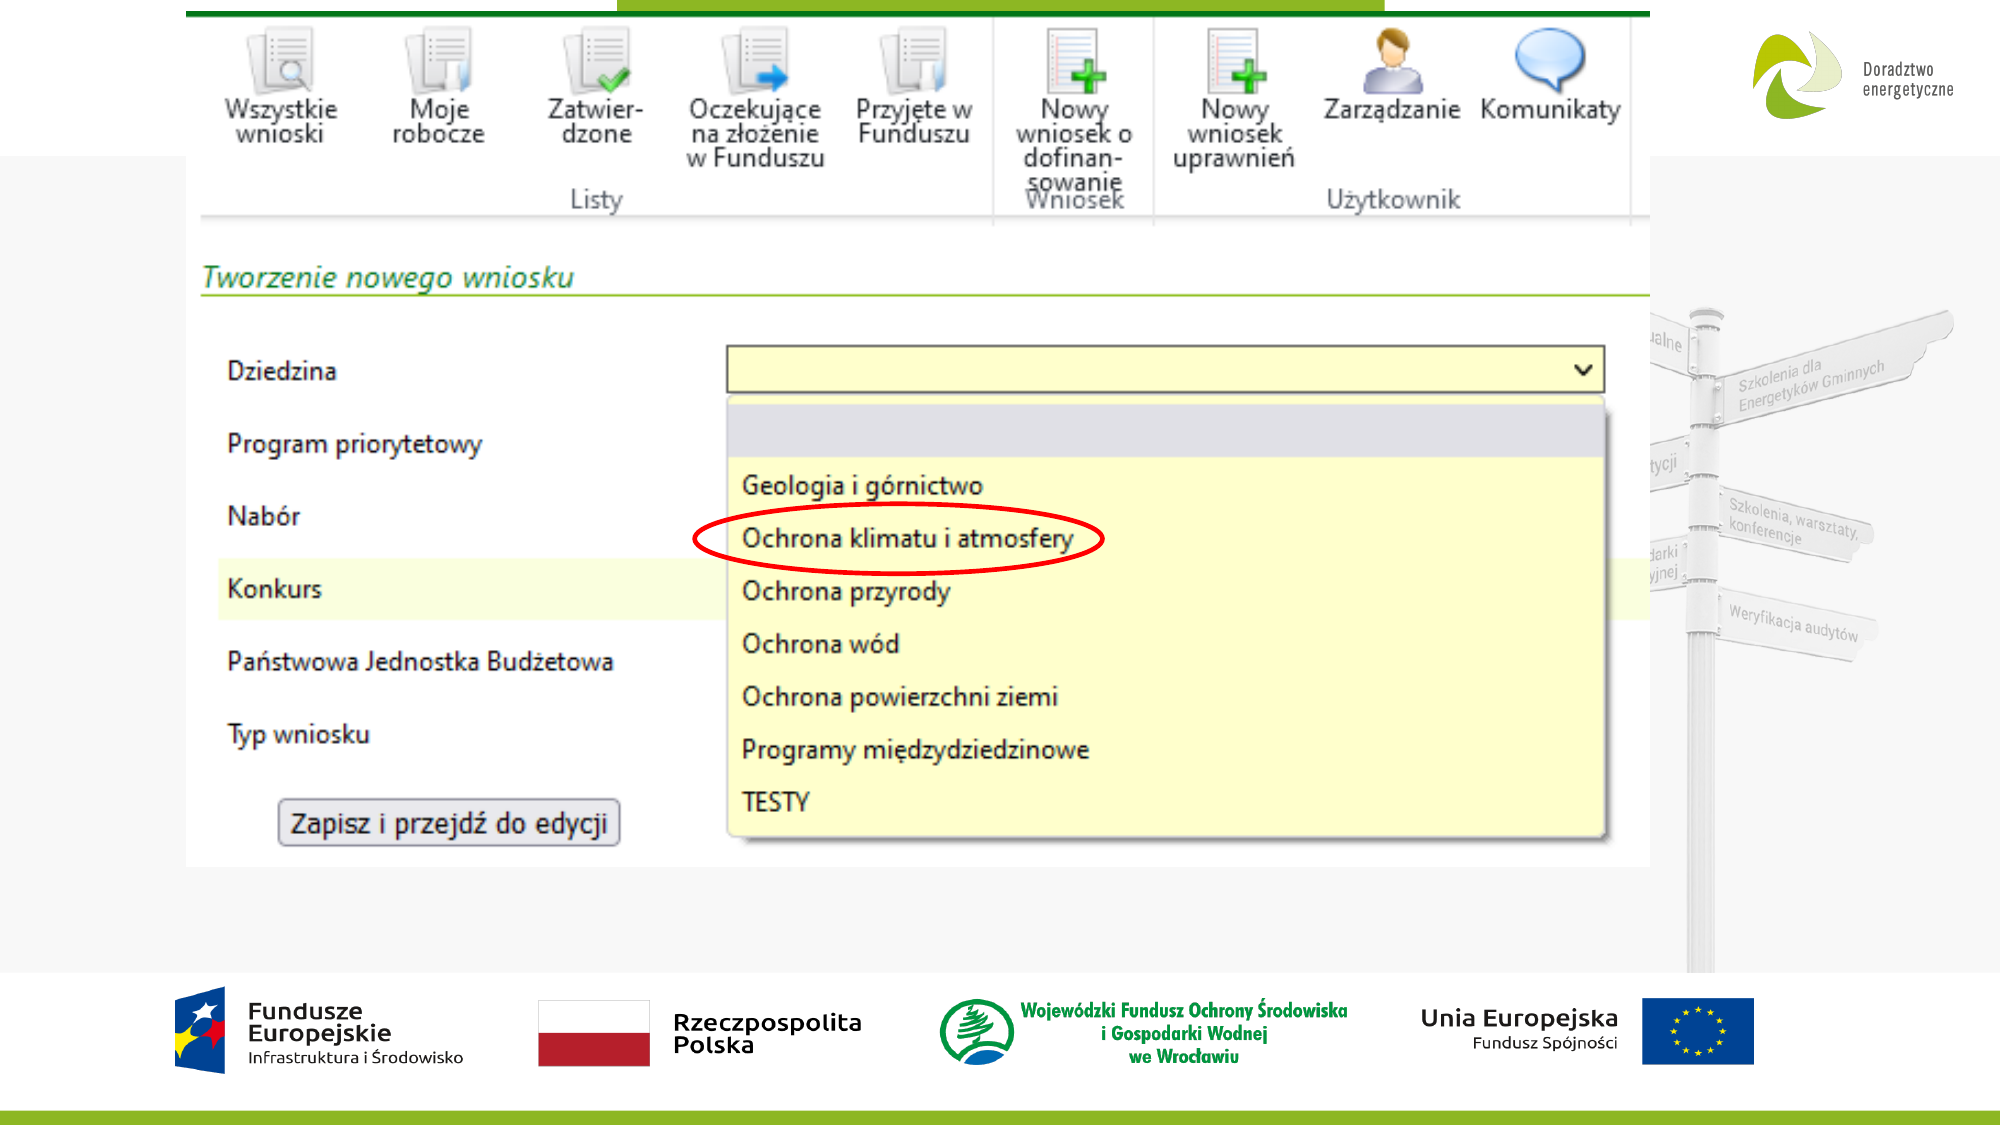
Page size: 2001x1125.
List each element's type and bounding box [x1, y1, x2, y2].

picture [1753, 31, 1953, 119]
picture [175, 986, 1754, 1074]
picture [186, 11, 1650, 867]
